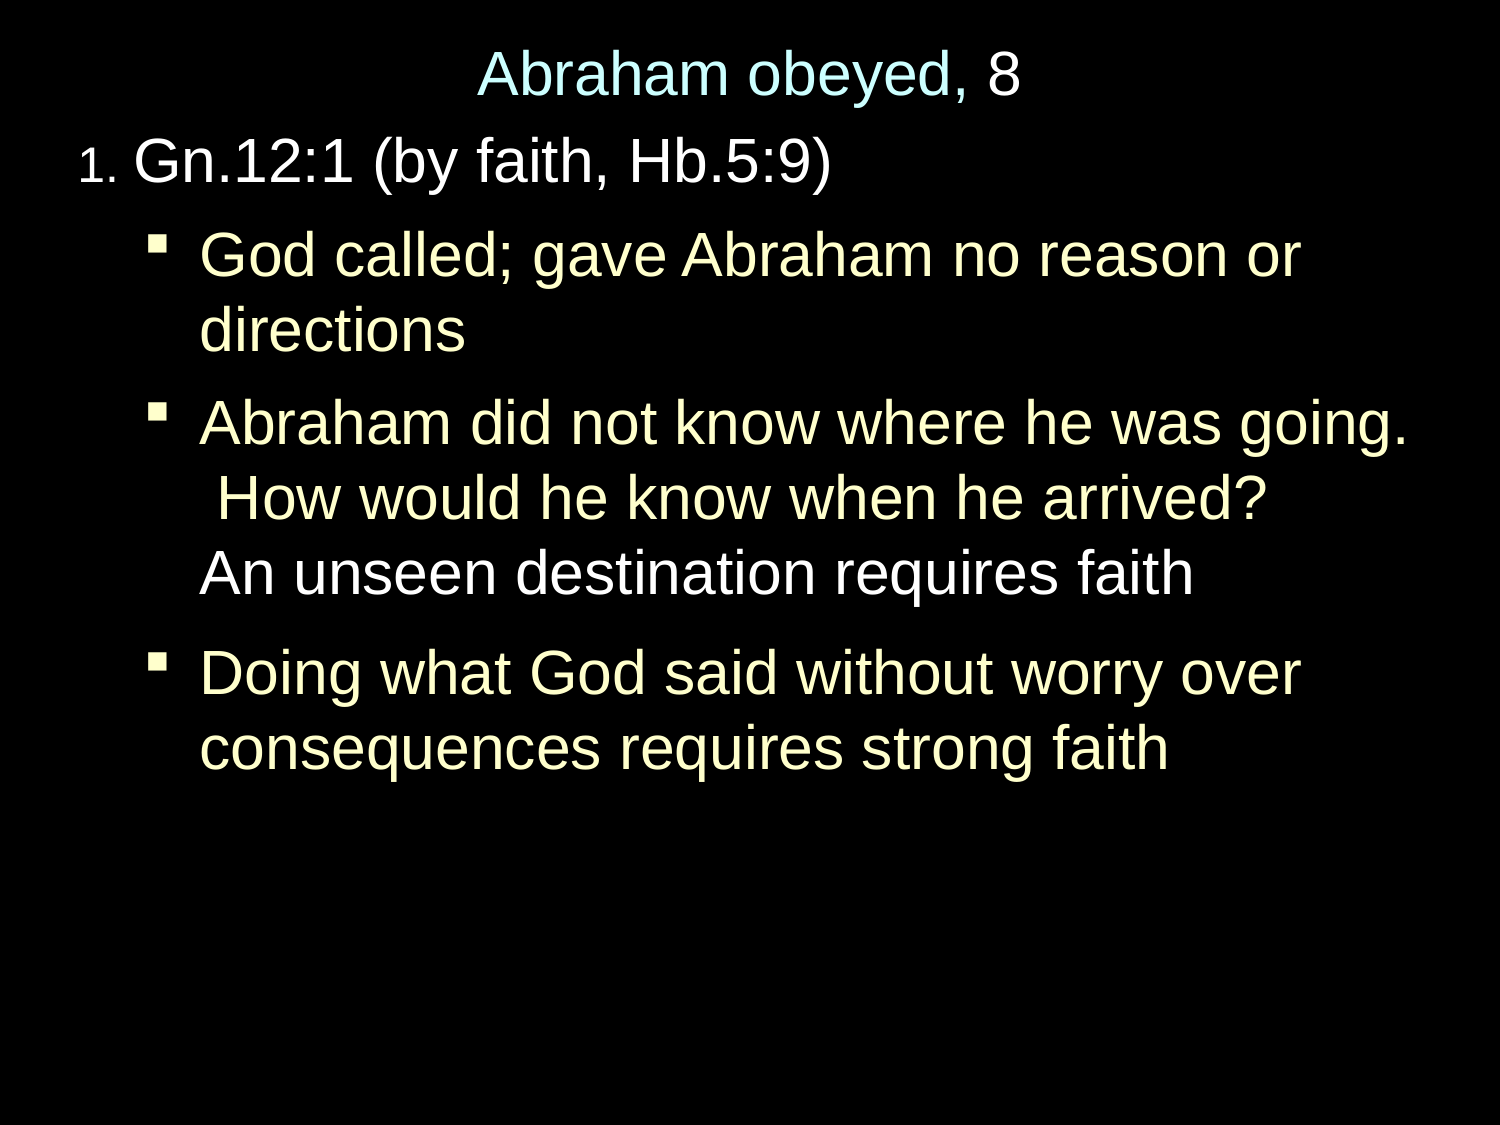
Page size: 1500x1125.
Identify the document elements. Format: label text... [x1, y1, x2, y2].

list Abraham obeyed, 8 1. Gn.12:1 (by faith, Hb.5:9) God called; gave Abraham no reason or directions Abraham did not know where he was going. How would he know when he arrived? An unseen destination requires faith Doing what God said without worry over consequences requires strong faith [62, 24, 1438, 1038]
